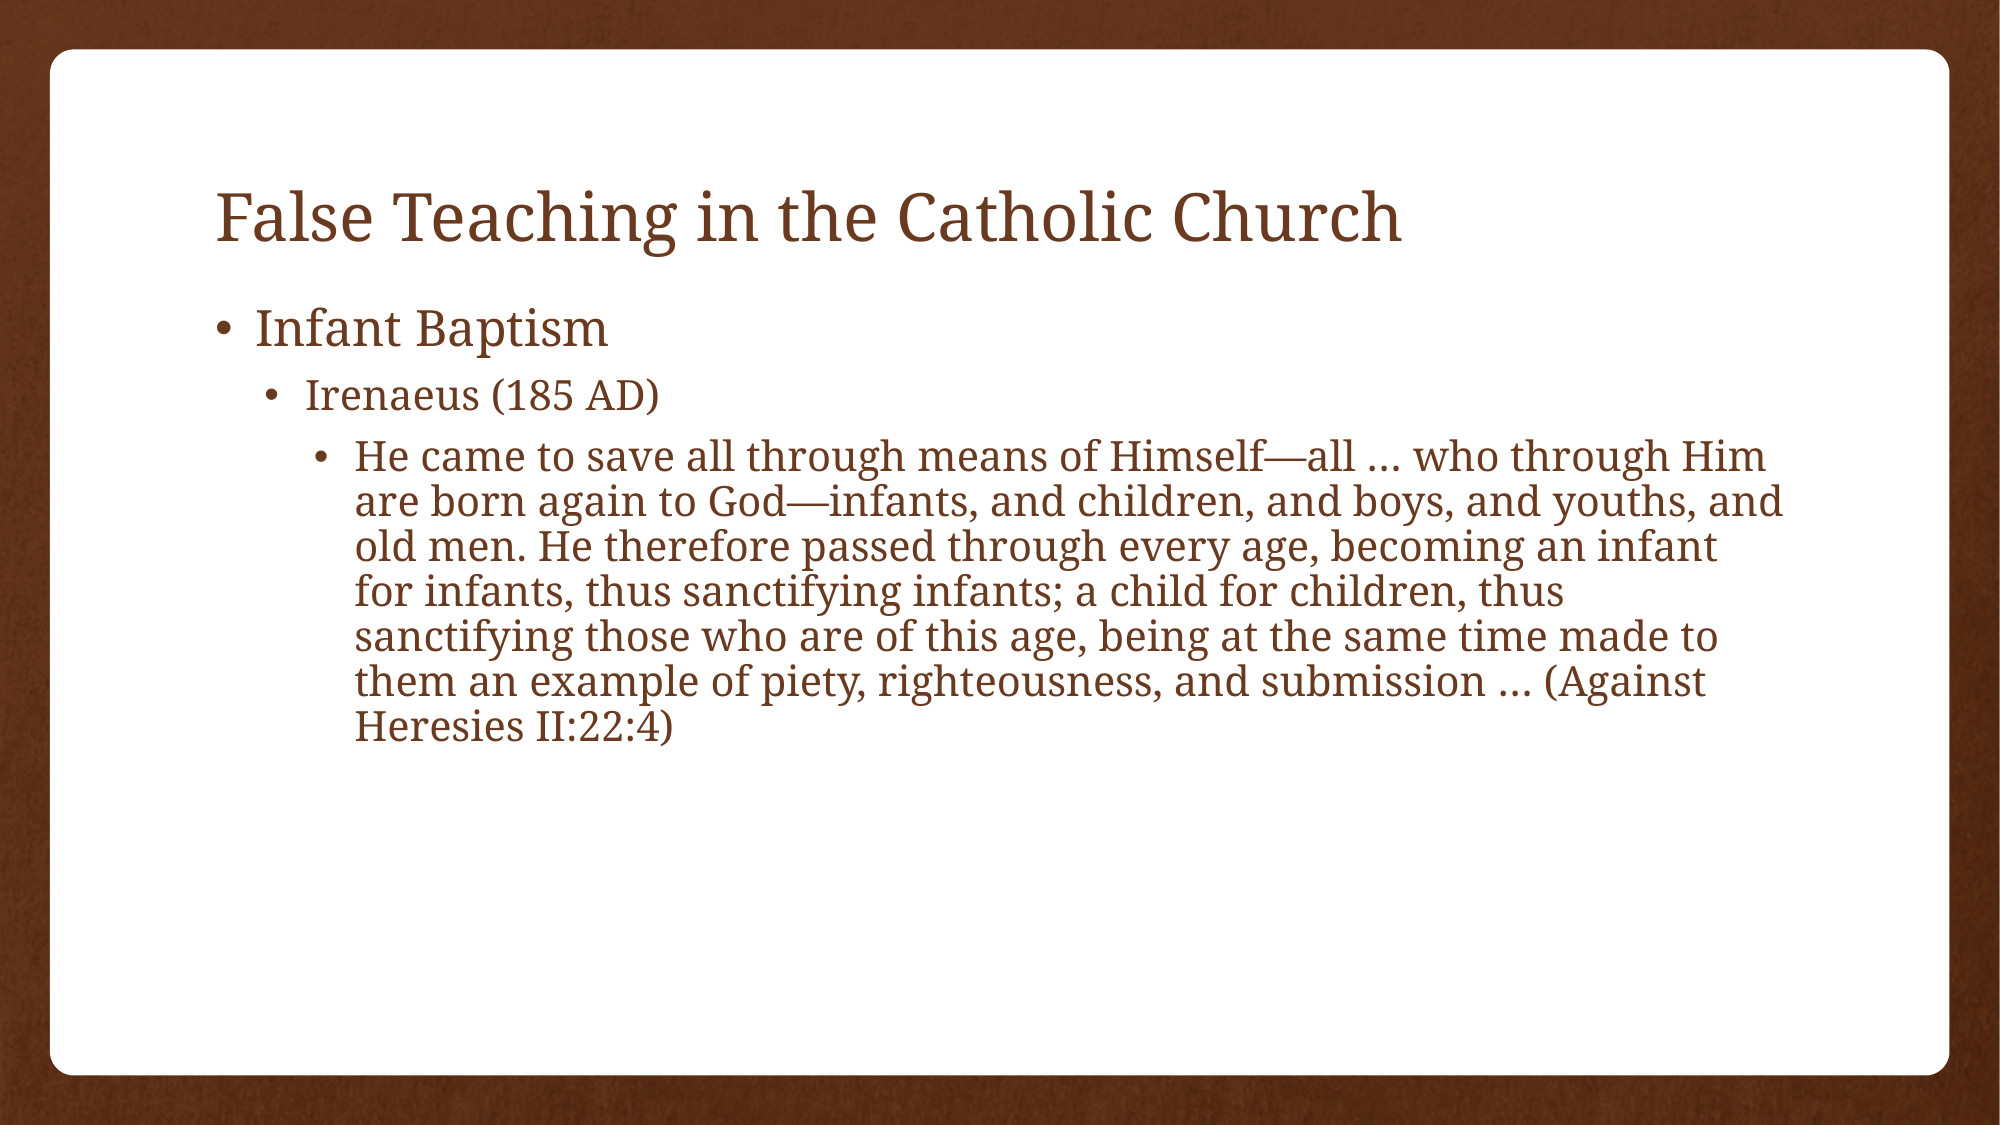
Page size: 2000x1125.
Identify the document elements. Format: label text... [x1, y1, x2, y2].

list Infant Baptism Irenaeus (185 AD) He came to save all through means of Himself—all … who through Him are born again to God—infants, and children, and boys, and youths, and old men. He therefore passed through every age, becoming an infant for infants, thus sanctifying infants; a child for children, thus sanctifying those who are of this age, being at the same time made to them an example of piety, righteousness, and submission … (Against Heresies II:22:4) [199, 295, 1800, 996]
title False Teaching in the Catholic Church [199, 70, 1800, 263]
